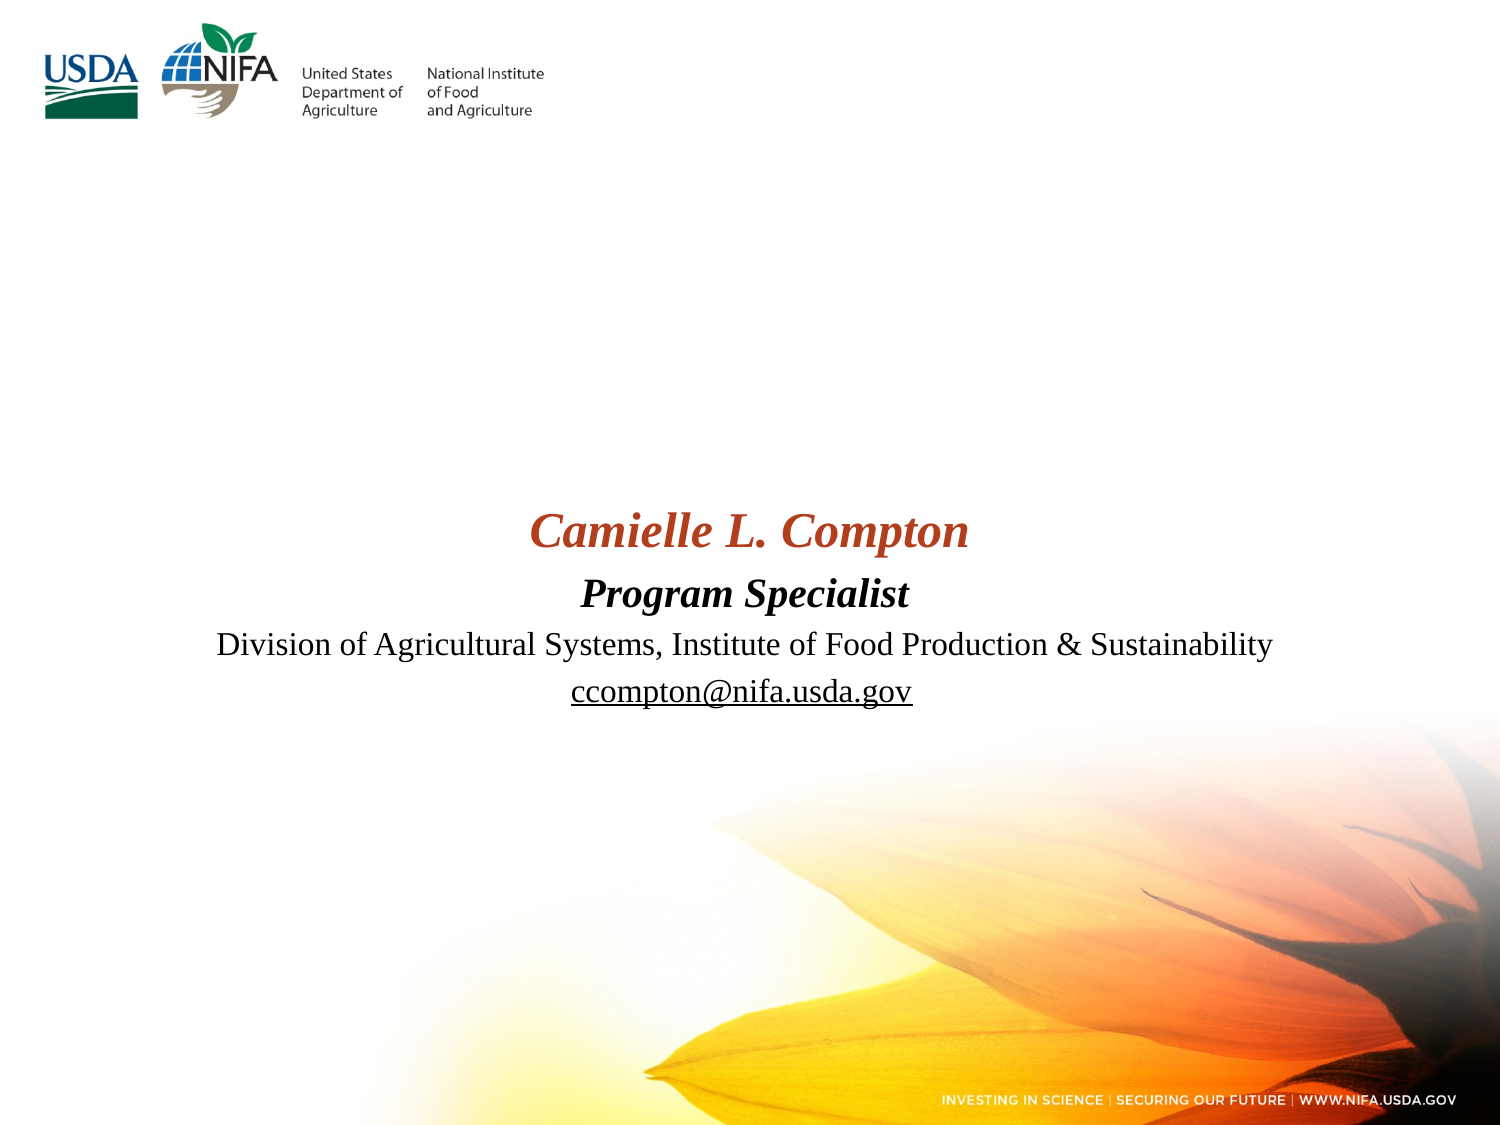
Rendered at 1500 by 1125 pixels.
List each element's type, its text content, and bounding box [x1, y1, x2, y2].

list Camielle L. Compton Program Specialist Division of Agricultural Systems, Institute of Food Production & Sustainability ccompton@nifa.usda.gov [112, 399, 1388, 1001]
picture [0, 0, 1500, 1125]
